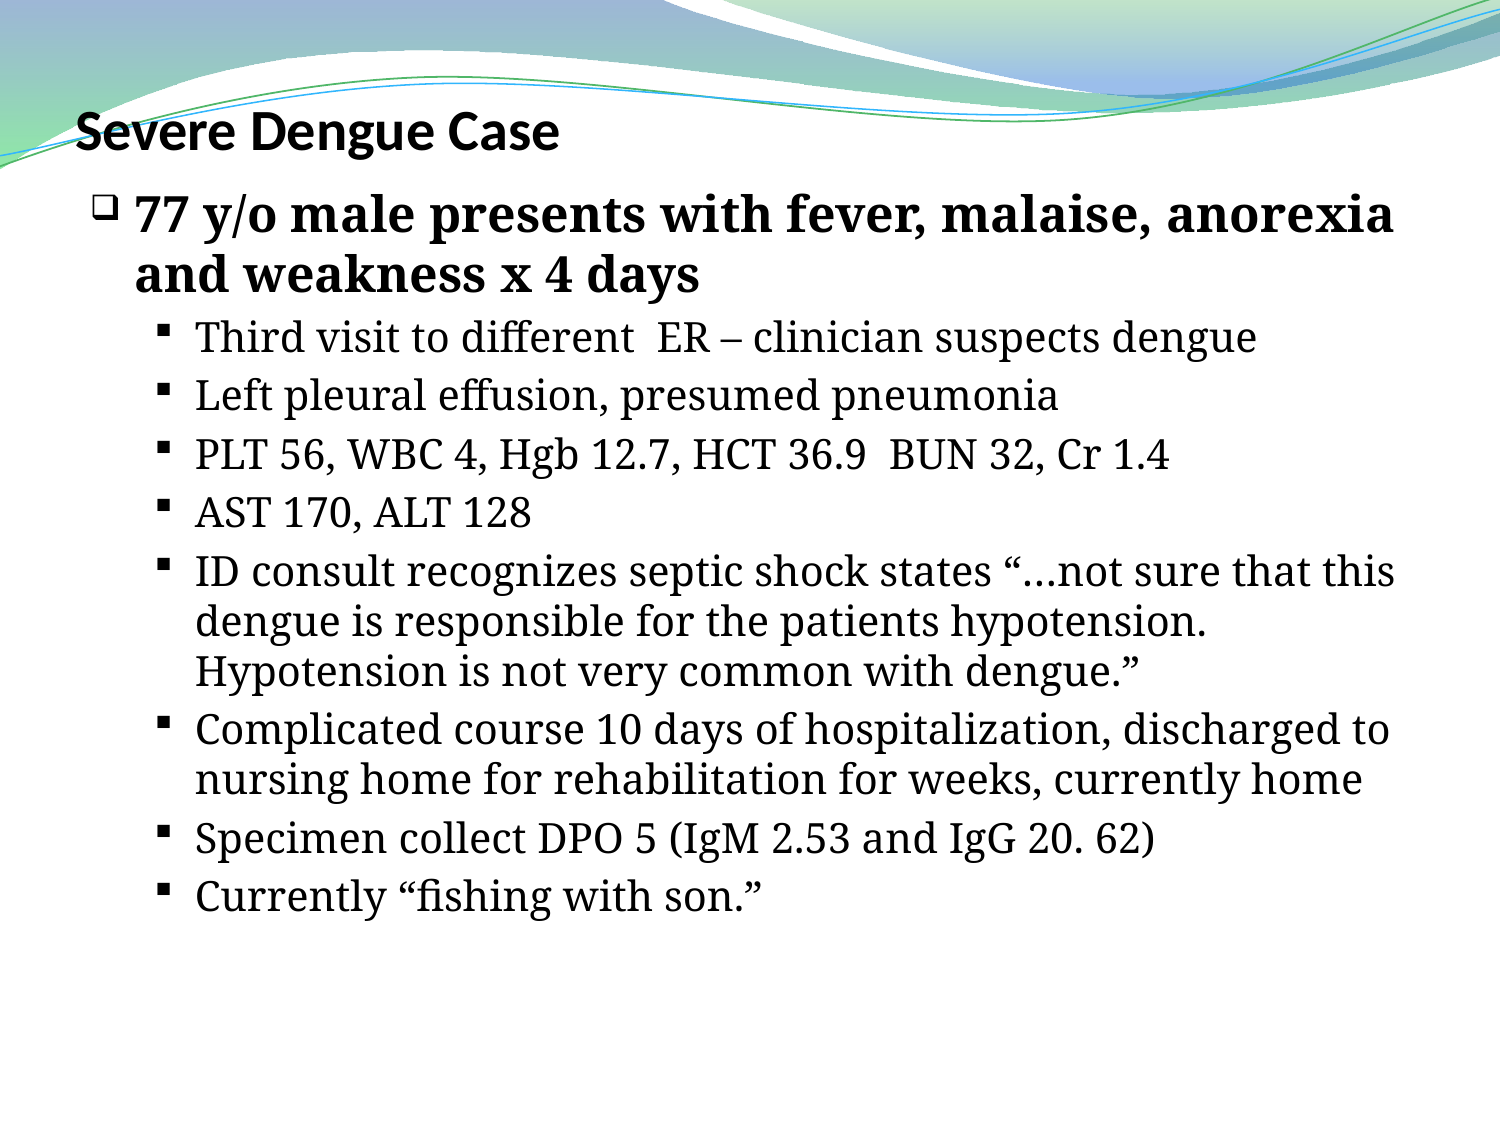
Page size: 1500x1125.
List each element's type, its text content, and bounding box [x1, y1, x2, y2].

list 77 y/o male presents with fever, malaise, anorexia and weakness x 4 days Third visit to different ER – clinician suspects dengue Left pleural effusion, presumed pneumonia PLT 56, WBC 4, Hgb 12.7, HCT 36.9 BUN 32, Cr 1.4 AST 170, ALT 128 ID consult recognizes septic shock states “…not sure that this dengue is responsible for the patients hypotension. Hypotension is not very common with dengue.” Complicated course 10 days of hospitalization, discharged to nursing home for rehabilitation for weeks, currently home Specimen collect DPO 5 (IgM 2.53 and IgG 20. 62) Currently “fishing with son.” [75, 174, 1425, 950]
title Severe Dengue Case [75, 45, 1425, 163]
